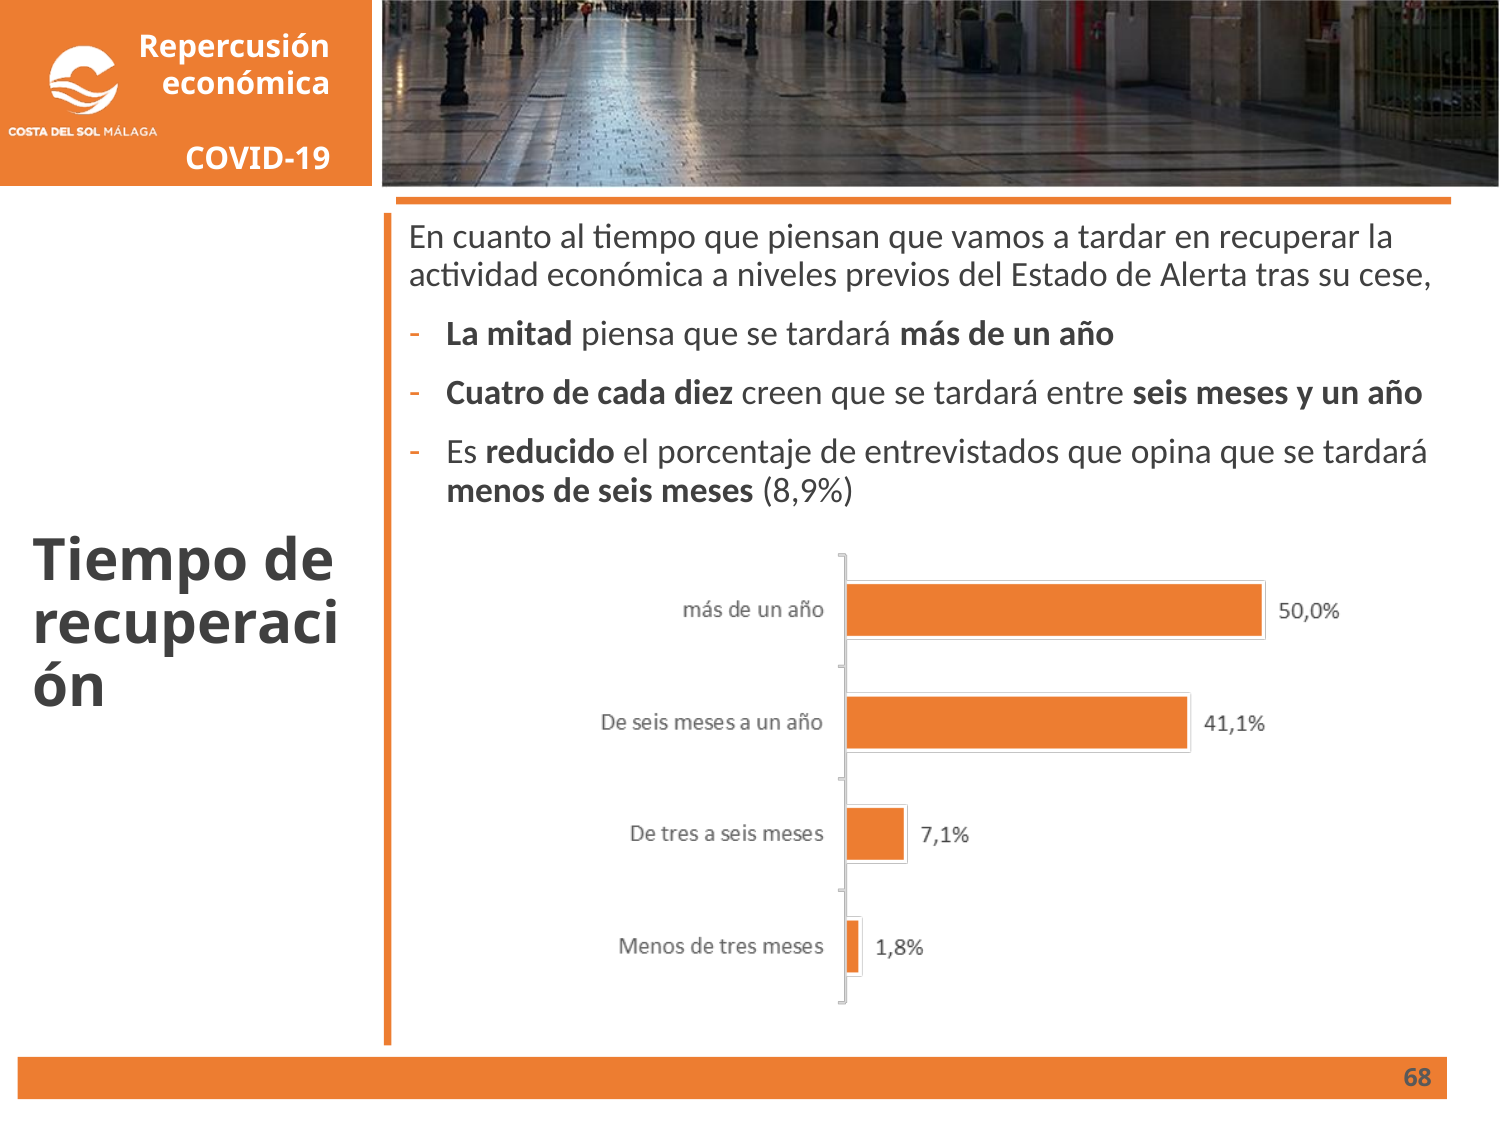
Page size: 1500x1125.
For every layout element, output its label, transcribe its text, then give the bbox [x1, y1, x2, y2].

picture [584, 526, 1377, 1032]
picture [5, 42, 160, 139]
list En cuanto al tiempo que piensan que vamos a tardar en recuperar la actividad económica a niveles previos del Estado de Alerta tras su cese, La mitad piensa que se tardará más de un año Cuatro de cada diez creen que se tardará entre seis meses y un año Es reducido el porcentaje de entrevistados que opina que se tardará menos de seis meses (8,9%) [393, 210, 1462, 577]
picture [381, 0, 1500, 188]
title Tiempo de recuperación [17, 212, 389, 1037]
